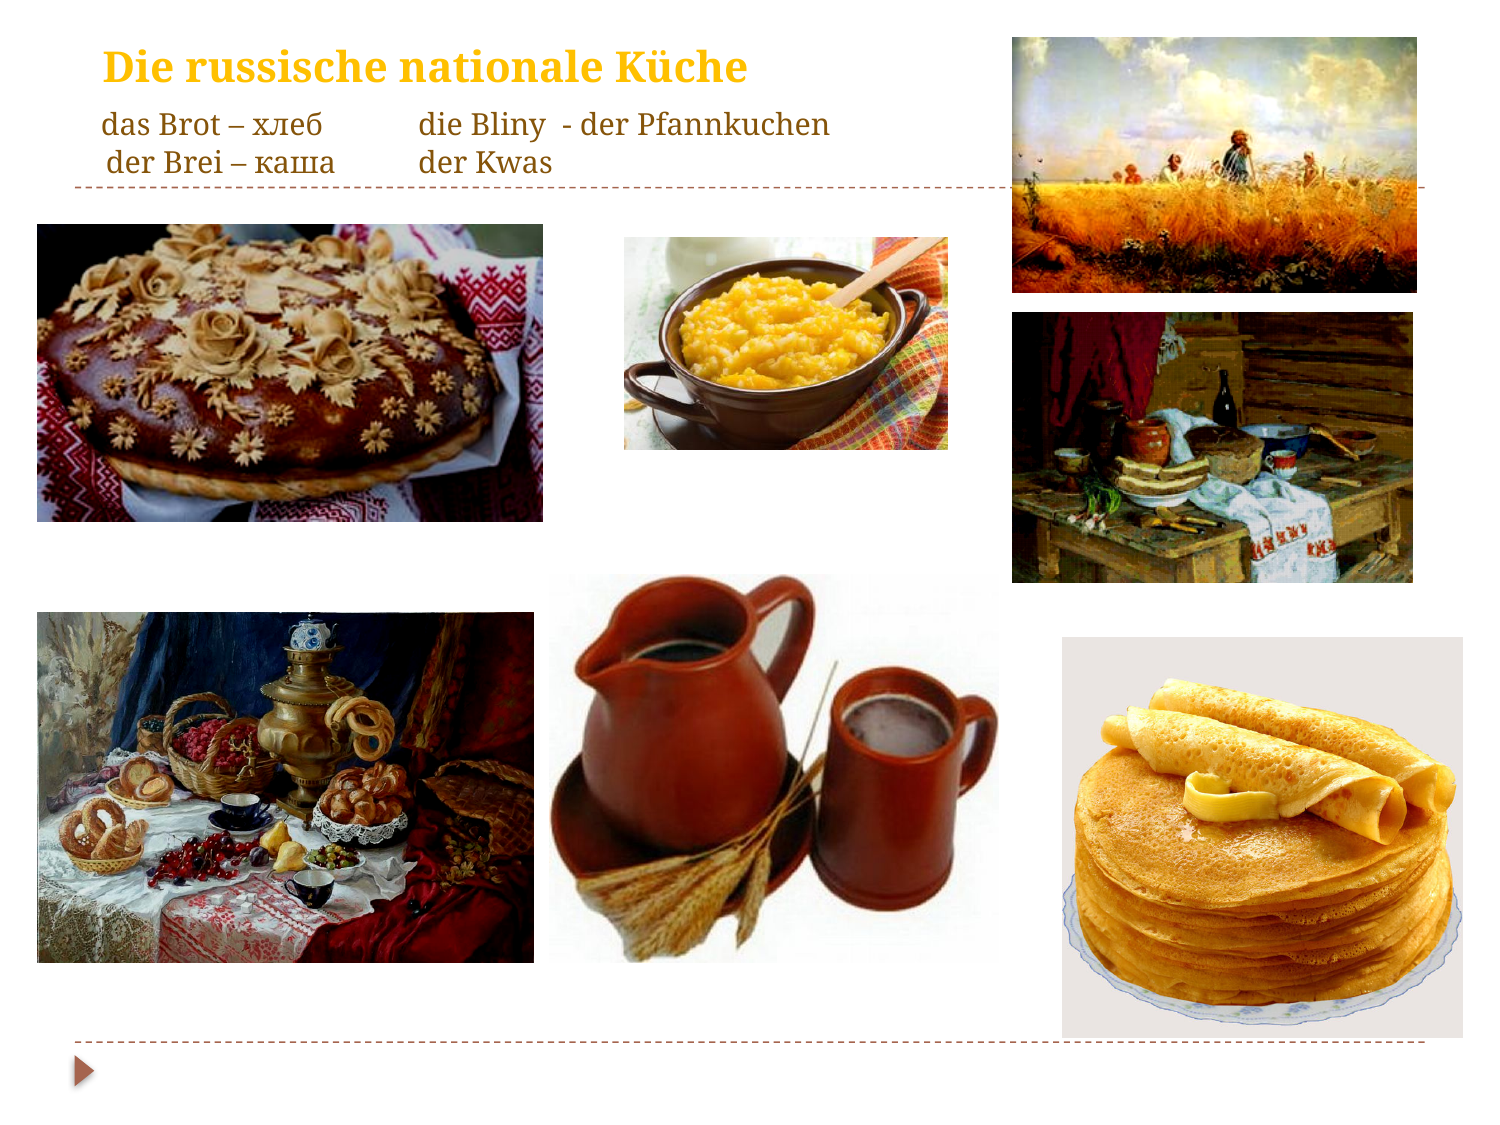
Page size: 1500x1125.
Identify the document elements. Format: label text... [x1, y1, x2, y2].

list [624, 237, 949, 451]
picture [1012, 37, 1418, 294]
picture [549, 574, 999, 963]
title Die russische nationale Küche das Brot – хлеб die Bliny - der Pfannkuchen der Brei – каша der Kwas [75, 24, 1425, 188]
picture [1012, 312, 1413, 584]
picture [37, 224, 543, 523]
picture [1062, 637, 1463, 1038]
picture [37, 612, 534, 963]
